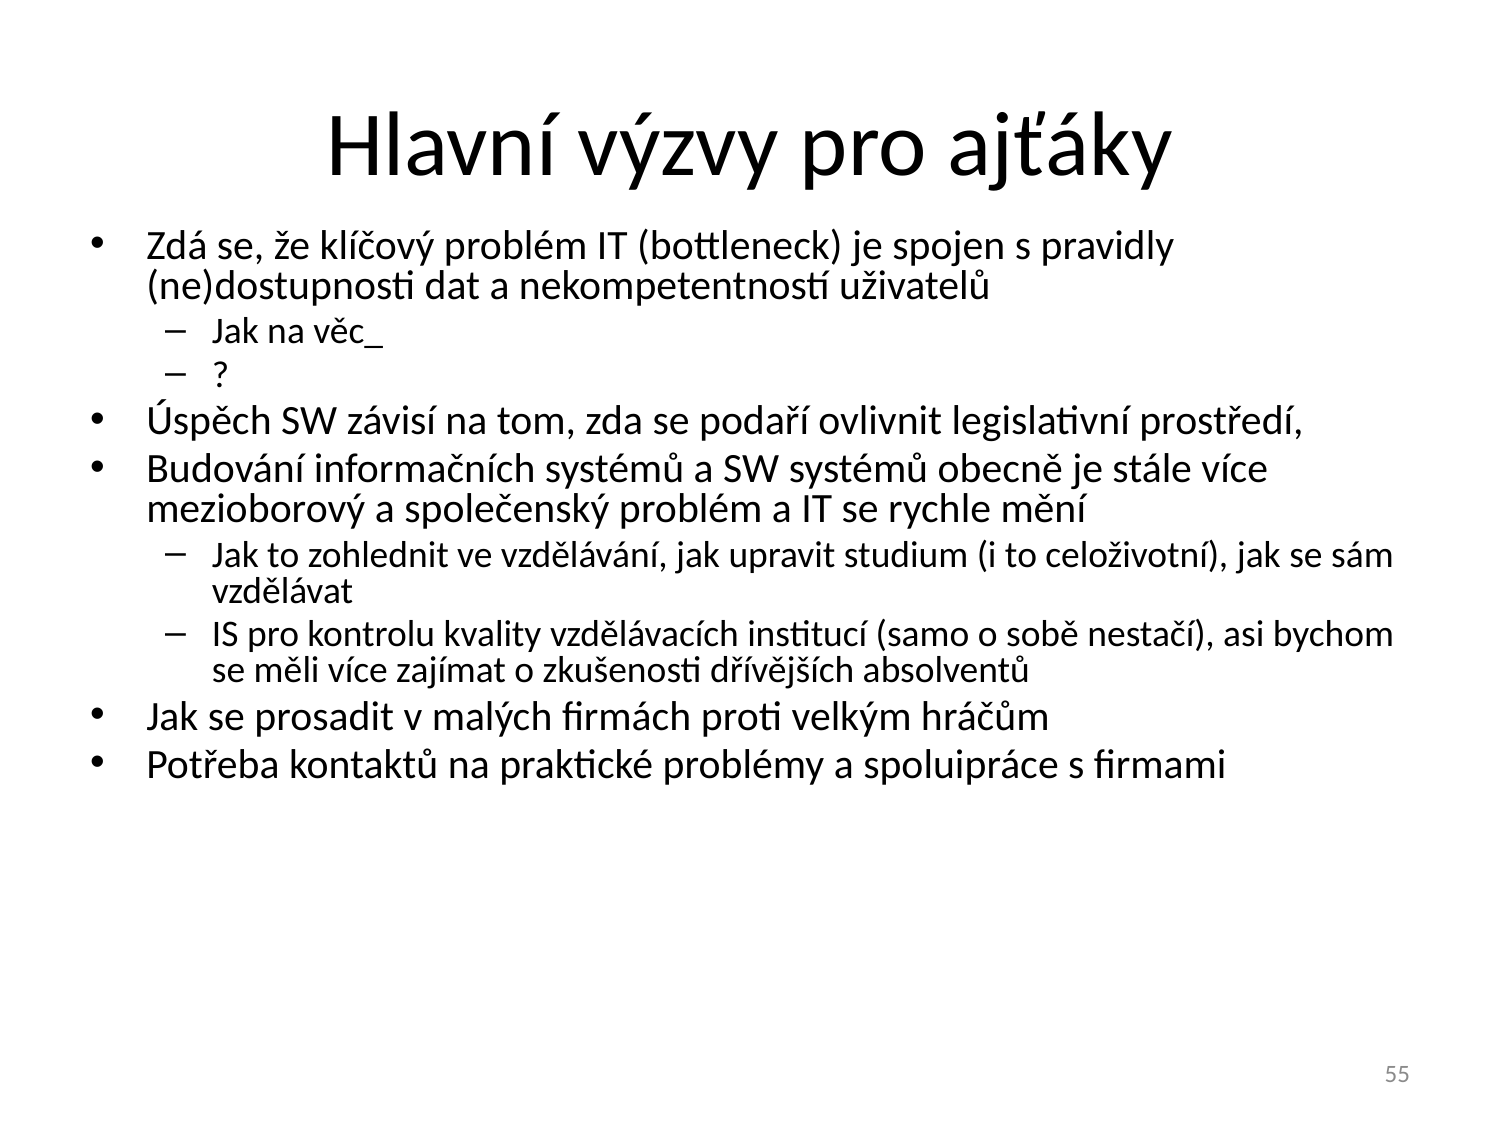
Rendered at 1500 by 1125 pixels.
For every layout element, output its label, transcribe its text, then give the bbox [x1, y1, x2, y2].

slide_number 55 [1074, 1042, 1425, 1103]
title Hlavní výzvy pro ajťáky [75, 45, 1425, 220]
list Zdá se, že klíčový problém IT (bottleneck) je spojen s pravidly (ne)dostupnosti dat a nekompetentností uživatelů Jak na věc_ ? Úspěch SW závisí na tom, zda se podaří ovlivnit legislativní prostředí, Budování informačních systémů a SW systémů obecně je stále více mezioborový a společenský problém a IT se rychle mění Jak to zohlednit ve vzdělávání, jak upravit studium (i to celoživotní), jak se sám vzdělávat IS pro kontrolu kvality vzdělávacích institucí (samo o sobě nestačí), asi bychom se měli více zajímat o zkušenosti dřívějších absolventů Jak se prosadit v malých firmách proti velkým hráčům Potřeba kontaktů na praktické problémy a spoluipráce s firmami [75, 220, 1425, 1005]
